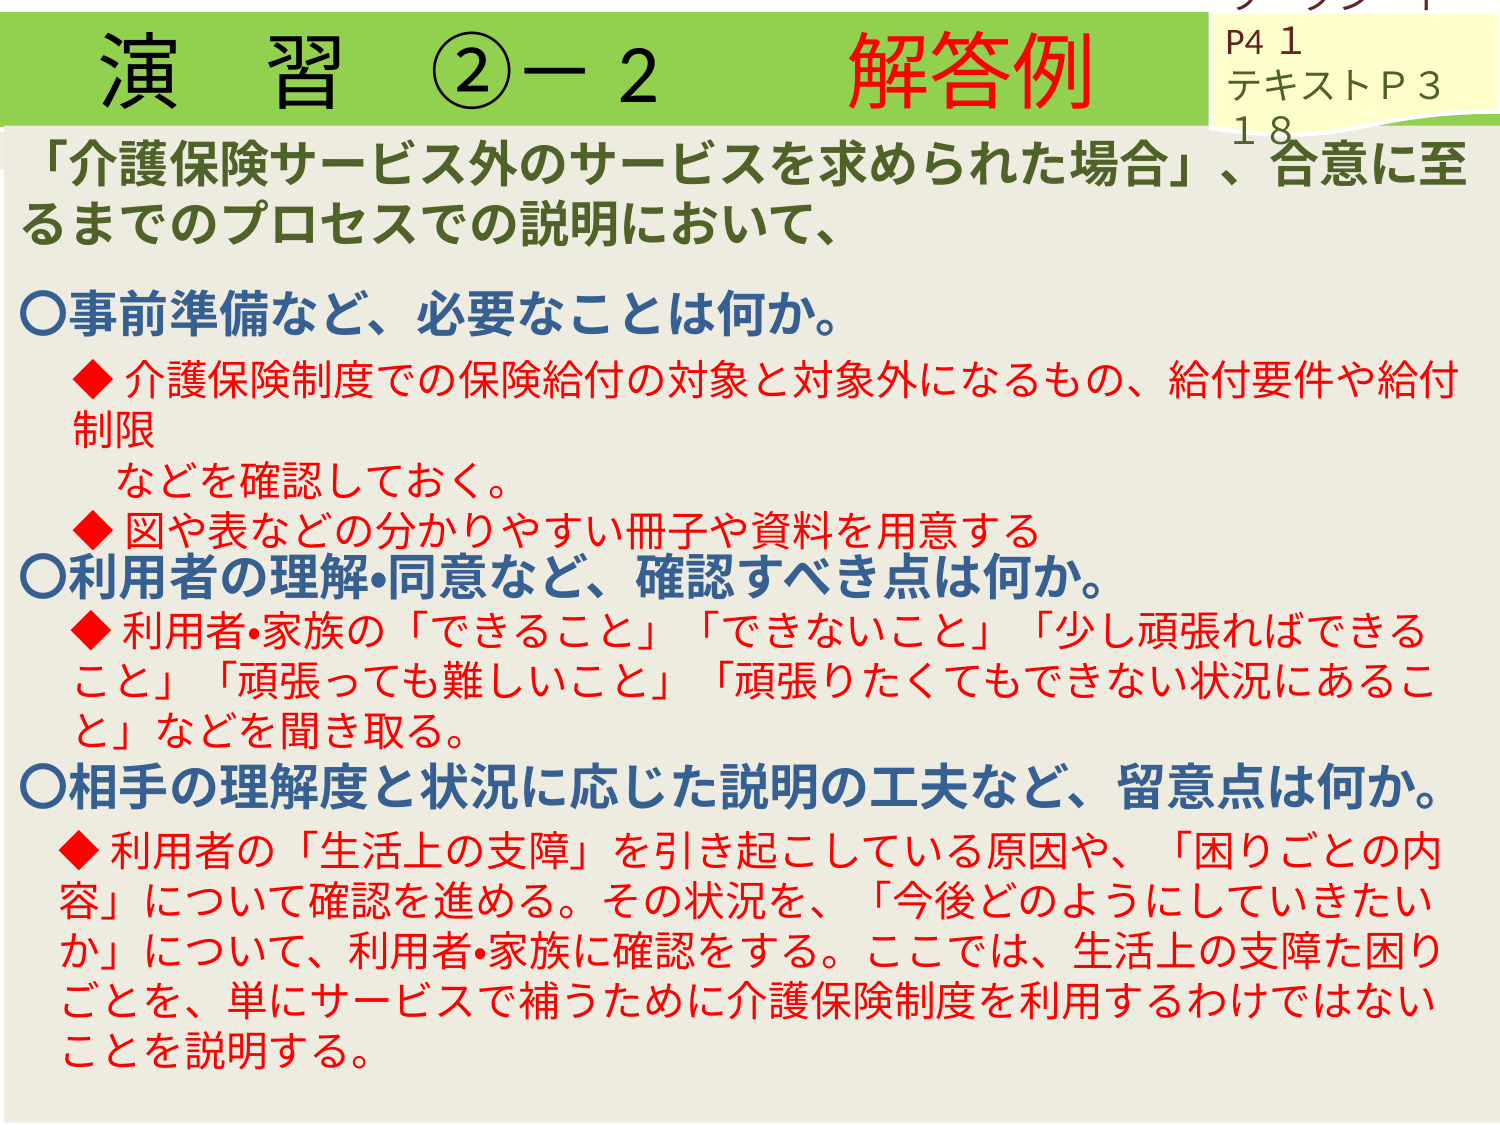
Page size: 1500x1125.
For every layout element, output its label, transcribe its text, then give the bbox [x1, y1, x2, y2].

text_box [0, 131, 4, 170]
text_box ◆利用者の「生活上の支障」を引き起こしている原因や、「困りごとの内容」について確認を進める。その状況を、「今後どのようにしていきたいか」について、利用者・家族に確認をする。ここでは、生活上の支障た困りごとを、単にサービスで補うために介護保険制度を利用するわけではないことを説明する。 [44, 817, 1474, 1083]
text_box ◆介護保険制度での保険給付の対象と対象外になるもの、給付要件や給付制限 などを確認しておく。 ◆図や表などの分かりやすい冊子や資料を用意する [58, 346, 1500, 562]
text_box ワークシートP4１ テキストＰ３１８ [1208, 9, 1500, 137]
text_box ◆利用者・家族の「できること」「できないこと」「少し頑張ればできること」「頑張っても難しいこと」「頑張りたくてもできない状況にあること」などを聞き取る。 [55, 597, 1486, 763]
text_box 演 習 ②－2 解答例 [1387, 114, 1500, 125]
text_box 演 習 ②－2 解答例 [0, 12, 1208, 127]
text_box 「介護保険サービス外のサービスを求められた場合」、合意に至るまでのプロセスでの説明において、 〇事前準備など、必要なことは何か。 〇利用者の理解・同意など、確認すべき点は何か。 〇相手の理解度と状況に応じた説明の工夫など、留意点は何か。 [4, 125, 1500, 1123]
